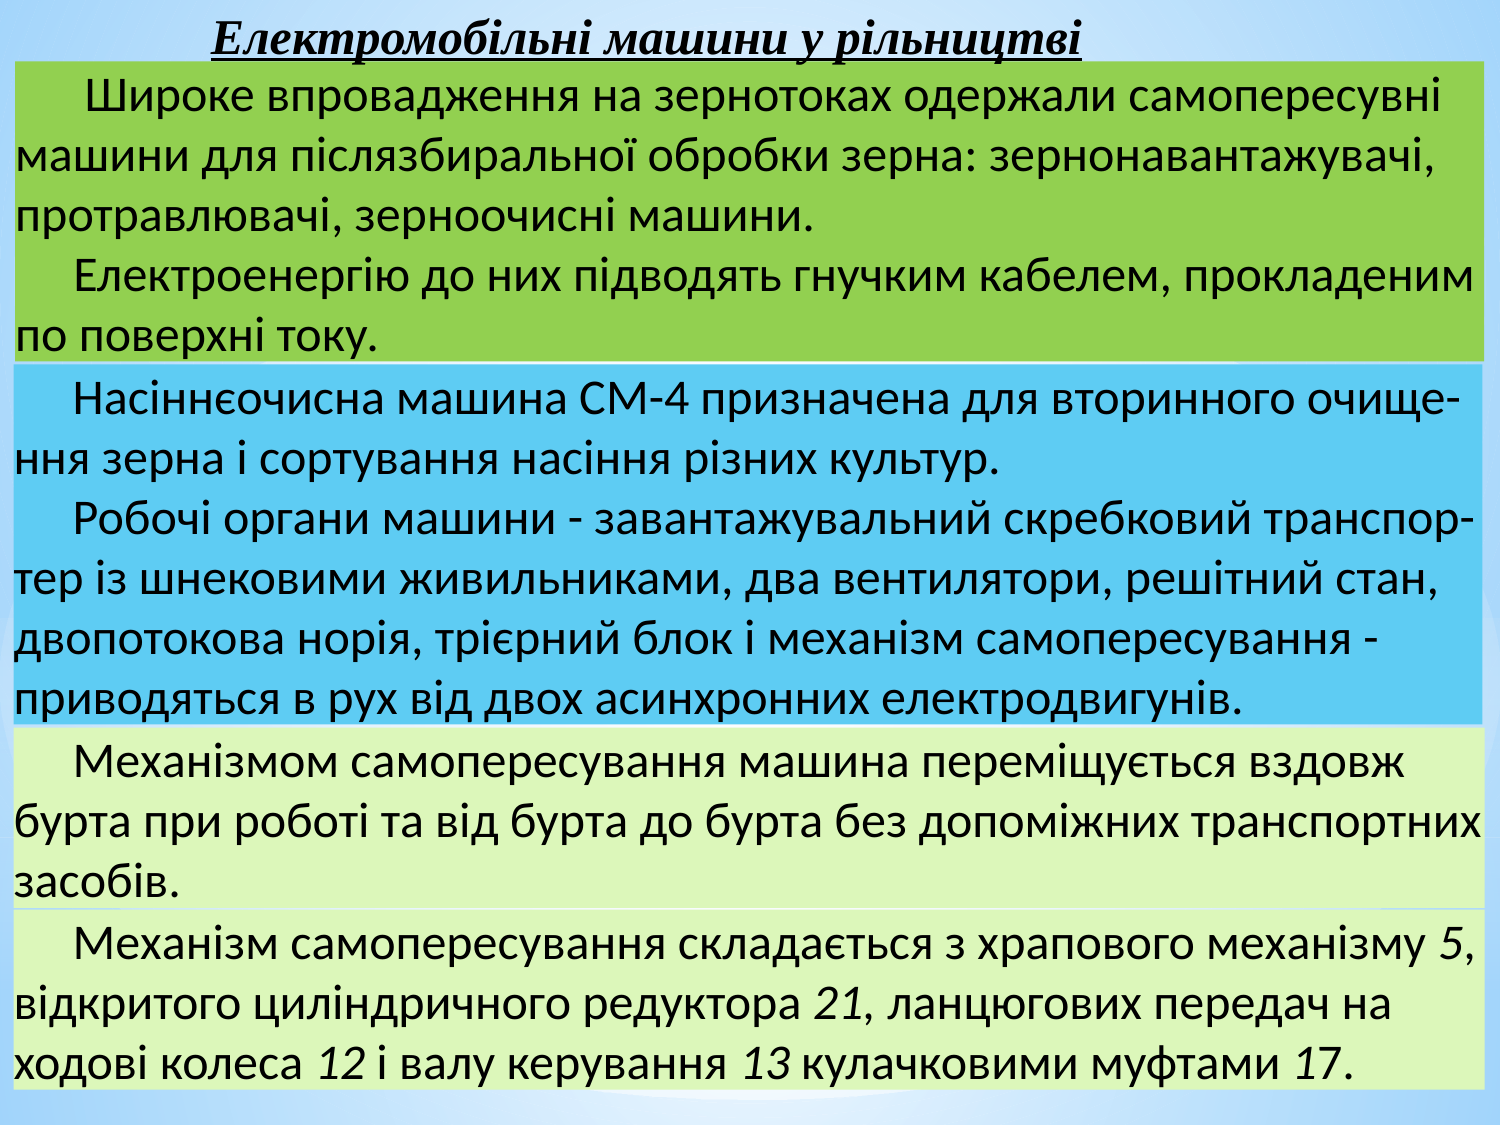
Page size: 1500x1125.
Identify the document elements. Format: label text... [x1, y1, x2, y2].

text_box Механізмом самопересування машина переміщується вздовж бурта при роботі та від бурта до бурта без допоміжних транспортних засобів. [13, 727, 1485, 908]
text_box Механізм самопересування складається з храпового механізму 5, відкритого циліндричного редуктора 21, ланцюгових передач на ходові колеса 12 і валу керування 13 кулачковими муфтами 17. [13, 909, 1485, 1090]
text_box Насіннєочисна машина СМ-4 призначена для вторинного очище-ння зерна і сортування насіння різних культур. Робочі органи машини - завантажувальний скребковий транспор-тер із шнековими живильниками, два вентилятори, решітний стан, двопотокова норія, трієрний блок і механізм самопересування - приводяться в рух від двох асинхронних еле­ктродвигунів. [13, 364, 1483, 725]
text_box Електромобільні машини у рільництві [210, 4, 1083, 65]
text_box Широке впровадження на зернотоках одержали самопересувні машини для післязбиральної обробки зерна: зернонавантажувачі, протравлювачі, зерноочисні машини. Електроенергію до них підводять гнучким кабелем, прокладеним по поверхні току. [15, 61, 1485, 362]
